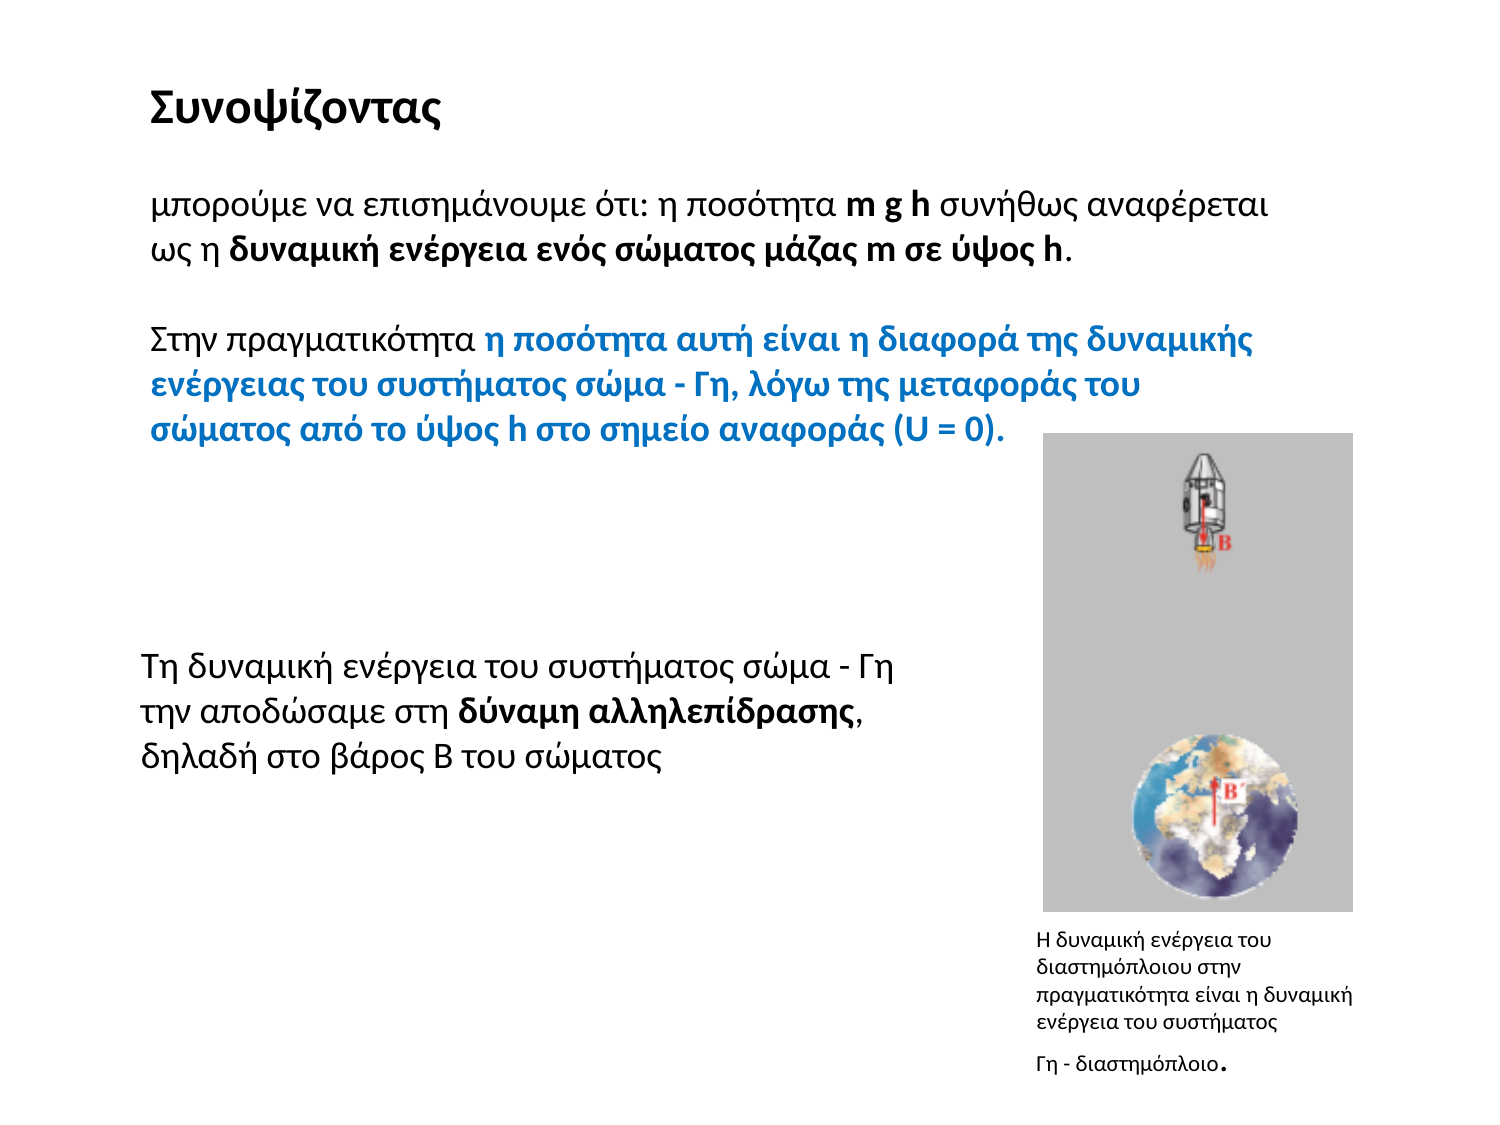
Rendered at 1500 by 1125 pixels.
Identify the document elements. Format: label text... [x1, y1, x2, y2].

text_box Τη δυναμική ενέργεια του συστήματος σώμα - Γη την αποδώσαμε στη δύναμη αλληλεπίδρασης, δηλαδή στο βάρος Β του σώματος [126, 633, 951, 784]
text_box Η δυναμική ενέργεια του διαστημόπλοιου στην πραγματικότητα είναι η δυναμική ενέργεια του συστήματος Γη - διαστημόπλοιο. [1021, 916, 1388, 1087]
picture [1042, 433, 1353, 913]
text_box Συνοψίζοντας μπορούμε να επισημάνουμε ότι: η ποσότητα m g h συνήθως αναφέρεται ως η δυναμική ενέργεια ενός σώματος μάζας m σε ύψος h. Στην πραγματικότητα η ποσότητα αυτή είναι η διαφορά της δυναμικής ενέργειας του συστήματος σώμα - Γη, λόγω της μεταφοράς του σώματος από το ύψος h στο σημείο αναφοράς (U = 0). [135, 66, 1306, 547]
